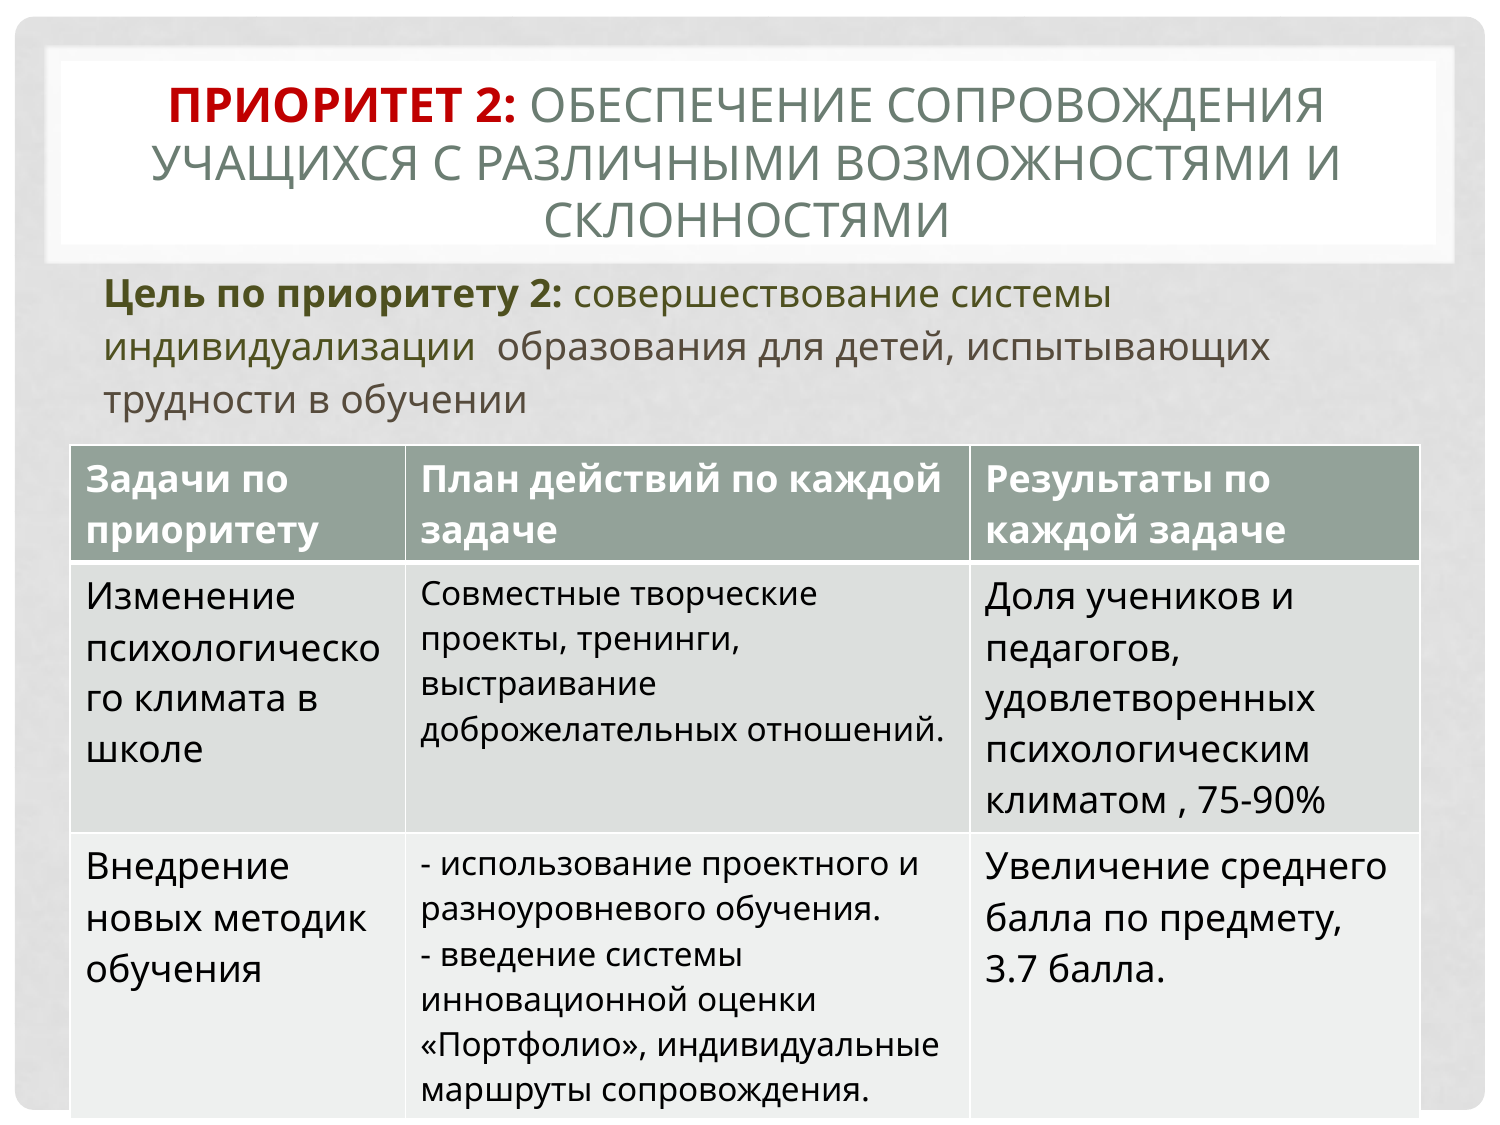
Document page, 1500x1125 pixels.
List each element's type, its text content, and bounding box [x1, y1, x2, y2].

table_cell Внедрение новых методик обучения [71, 834, 405, 1118]
table_header Задачи по приоритету [71, 446, 405, 560]
table_header План действий по каждой задаче [406, 446, 969, 560]
table_cell Доля учеников и педагогов, удовлетворенных психологическим климатом , 75-90% [971, 565, 1419, 832]
table_cell Совместные творческие проекты, тренинги, выстраивание доброжелательных отношений. [406, 565, 969, 832]
table_cell Изменение психологического климата в школе [71, 565, 405, 832]
table_header Результаты по каждой задаче [971, 446, 1419, 560]
table_cell - использование проектного и разноуровневого обучения. - введение системы инновационной оценки «Портфолио», индивидуальные маршруты сопровождения. [406, 834, 969, 1118]
table_cell Увеличение среднего балла по предмету, 3.7 балла. [971, 834, 1419, 1118]
text_box Цель по приоритету 2: совершествование системы индивидуализации образования для детей, испытывающих трудности в обучении [72, 257, 1423, 434]
title Приоритет 2: Обеспечение сопровождения учащихся с различными возможностями и склонностями [69, 66, 1425, 256]
